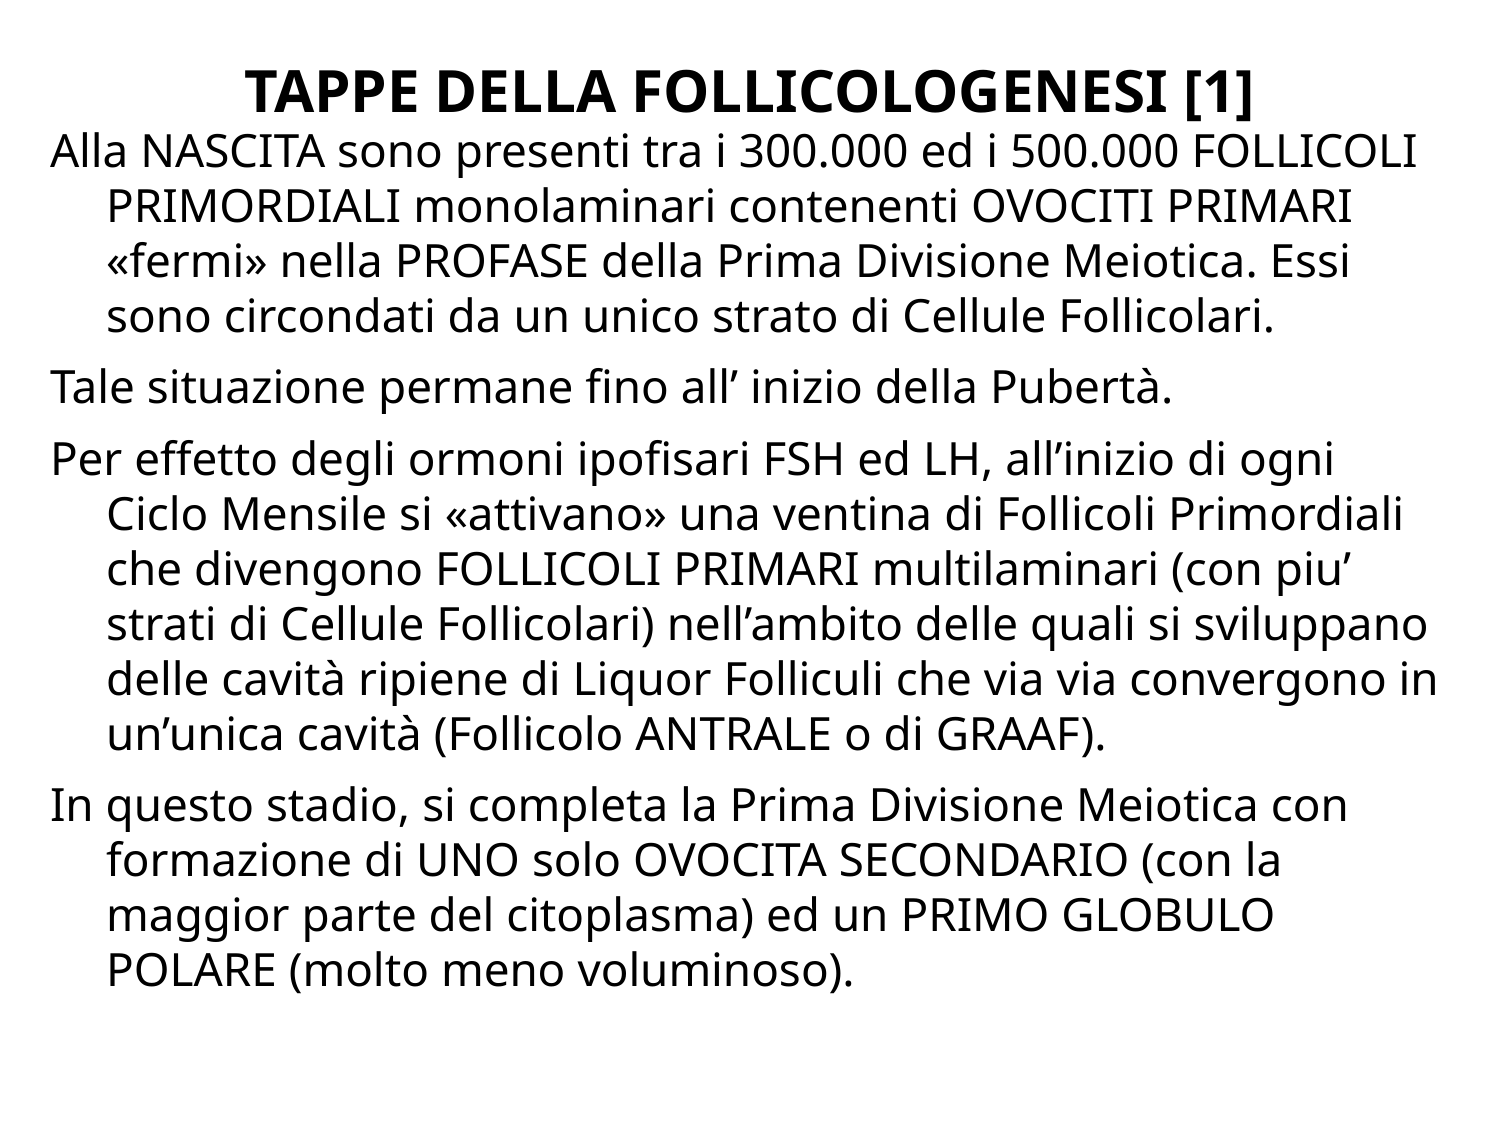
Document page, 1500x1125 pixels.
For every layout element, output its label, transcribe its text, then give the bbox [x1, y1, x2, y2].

list Alla NASCITA sono presenti tra i 300.000 ed i 500.000 FOLLICOLI PRIMORDIALI monolaminari contenenti OVOCITI PRIMARI «fermi» nella PROFASE della Prima Divisione Meiotica. Essi sono circondati da un unico strato di Cellule Follicolari. Tale situazione permane fino all’ inizio della Pubertà. Per effetto degli ormoni ipofisari FSH ed LH, all’inizio di ogni Ciclo Mensile si «attivano» una ventina di Follicoli Primordiali che divengono FOLLICOLI PRIMARI multilaminari (con piu’ strati di Cellule Follicolari) nell’ambito delle quali si sviluppano delle cavità ripiene di Liquor Folliculi che via via convergono in un’unica cavità (Follicolo ANTRALE o di GRAAF). In questo stadio, si completa la Prima Divisione Meiotica con formazione di UNO solo OVOCITA SECONDARIO (con la maggior parte del citoplasma) ed un PRIMO GLOBULO POLARE (molto meno voluminoso). [35, 113, 1465, 1059]
title TAPPE DELLA FOLLICOLOGENESI [1] [112, 0, 1388, 113]
